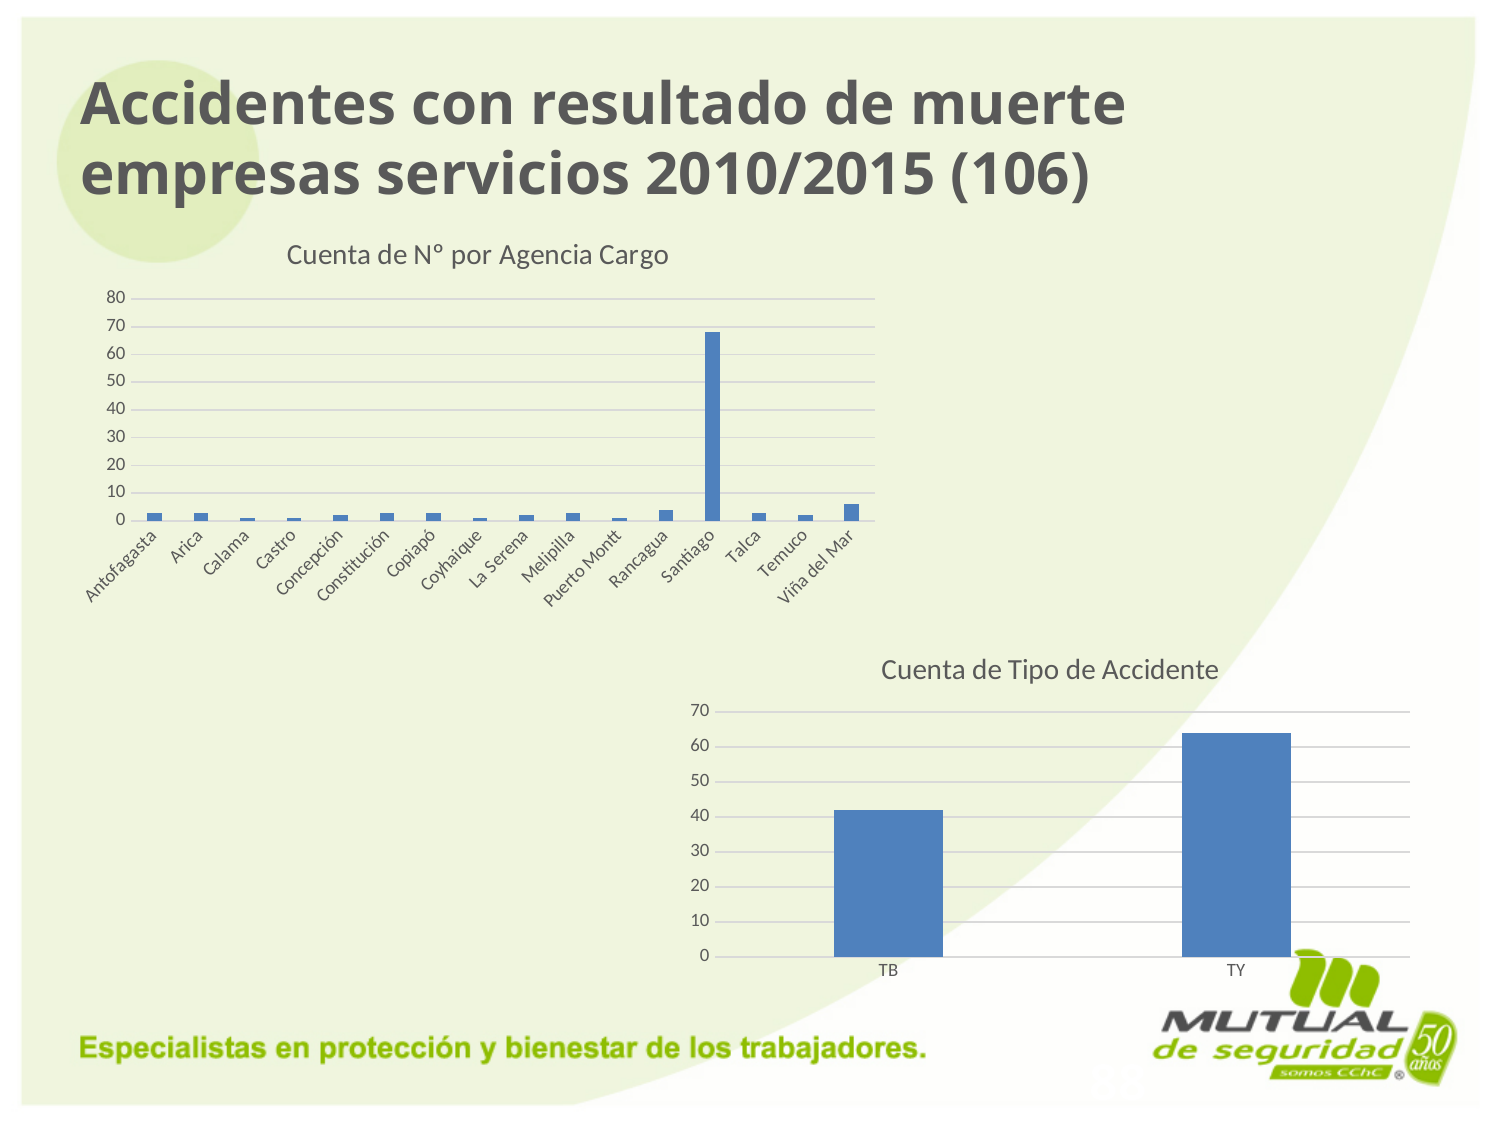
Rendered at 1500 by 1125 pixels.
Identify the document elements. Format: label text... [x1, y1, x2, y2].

slide_number 88 [1074, 1042, 1425, 1103]
picture [0, 0, 1500, 1125]
chart [675, 633, 1426, 990]
title Accidentes con resultado de muerte empresas servicios 2010/2015 (106) [64, 42, 1365, 231]
chart [64, 218, 892, 621]
